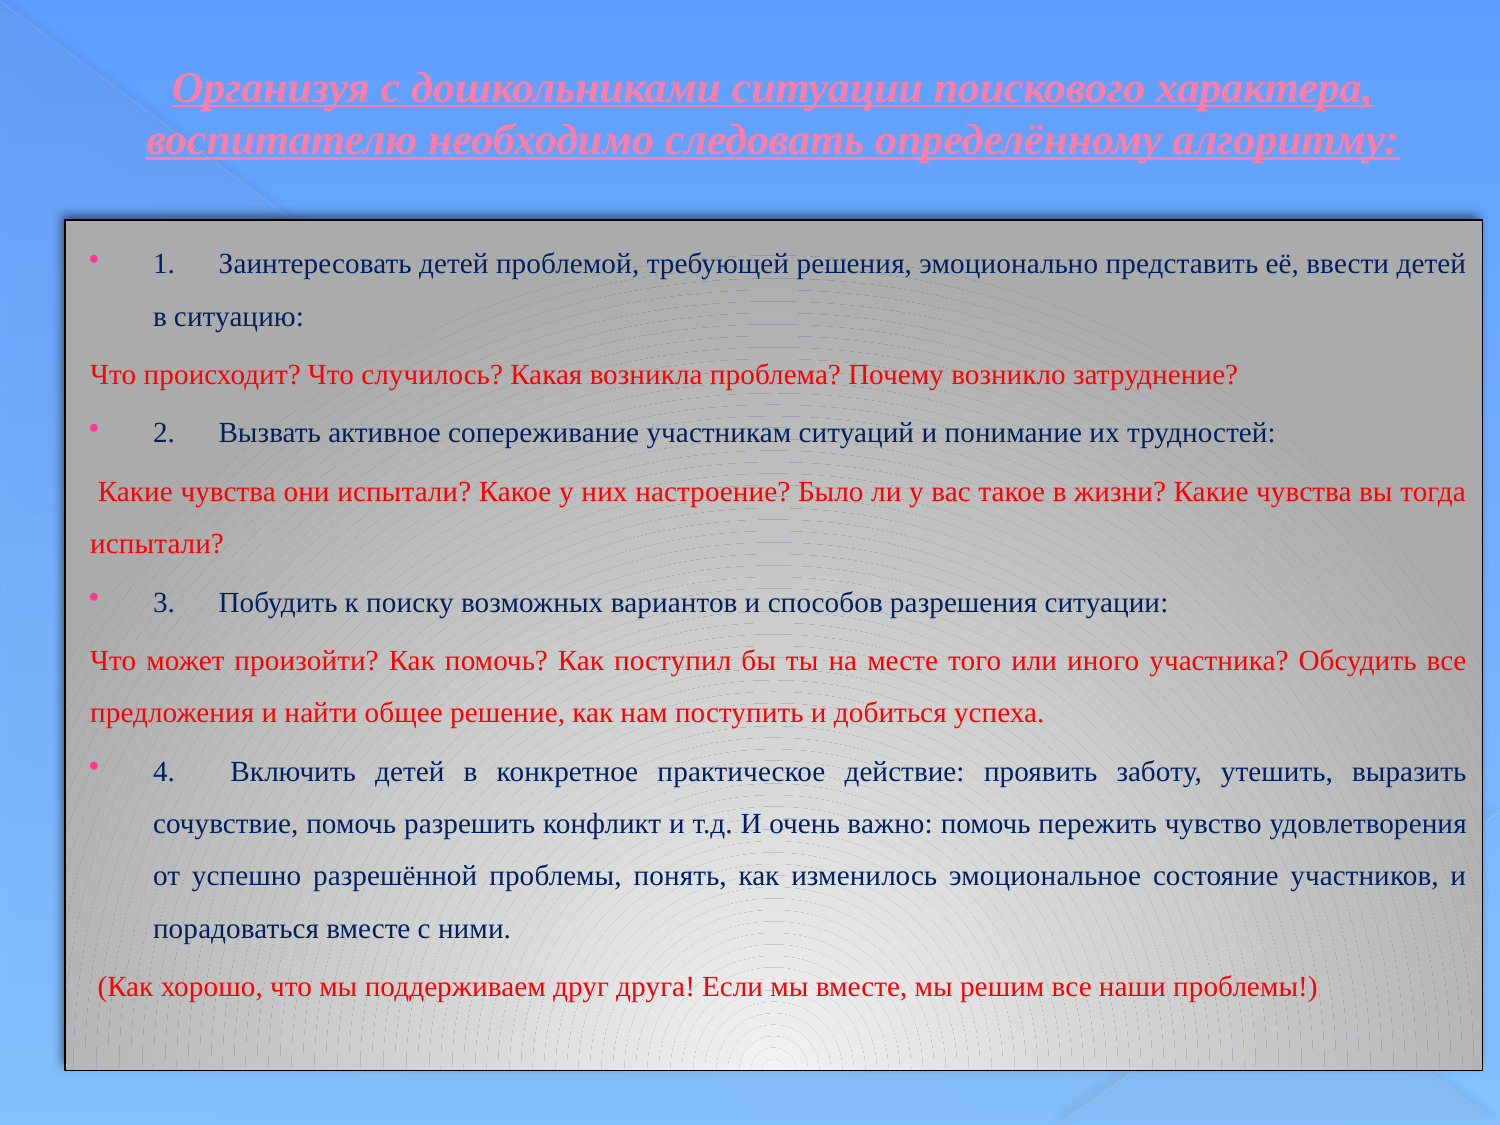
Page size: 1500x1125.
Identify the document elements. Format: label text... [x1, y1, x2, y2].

list 1. Заинтересовать детей проблемой, требующей решения, эмоционально представить её, ввести детей в ситуацию: Что происходит? Что случилось? Какая возникла проблема? Почему возникло затруднение? 2. Вызвать активное сопереживание участникам ситуаций и понимание их трудностей: Какие чувства они испытали? Какое у них настроение? Было ли у вас такое в жизни? Какие чувства вы тогда испытали? 3. Побудить к поиску возможных вариантов и способов разрешения ситуации: Что может произойти? Как помочь? Как поступил бы ты на месте того или иного участника? Обсудить все предложения и найти общее решение, как нам поступить и добиться успеха. 4. Включить детей в конкретное практическое действие: проявить заботу, утешить, выразить сочувствие, помочь разрешить конфликт и т.д. И очень важно: помочь пережить чувство удовлетворения от успешно разрешённой проблемы, понять, как изменилось эмоциональное состояние участников, и порадоваться вместе с ними. (Как хорошо, что мы поддерживаем друг друга! Если мы вместе, мы решим все наши проблемы!) [64, 219, 1483, 1071]
title Организуя с дошкольниками ситуации поискового характера, воспитателю необходимо следовать определённому алгоритму: [64, 42, 1415, 208]
